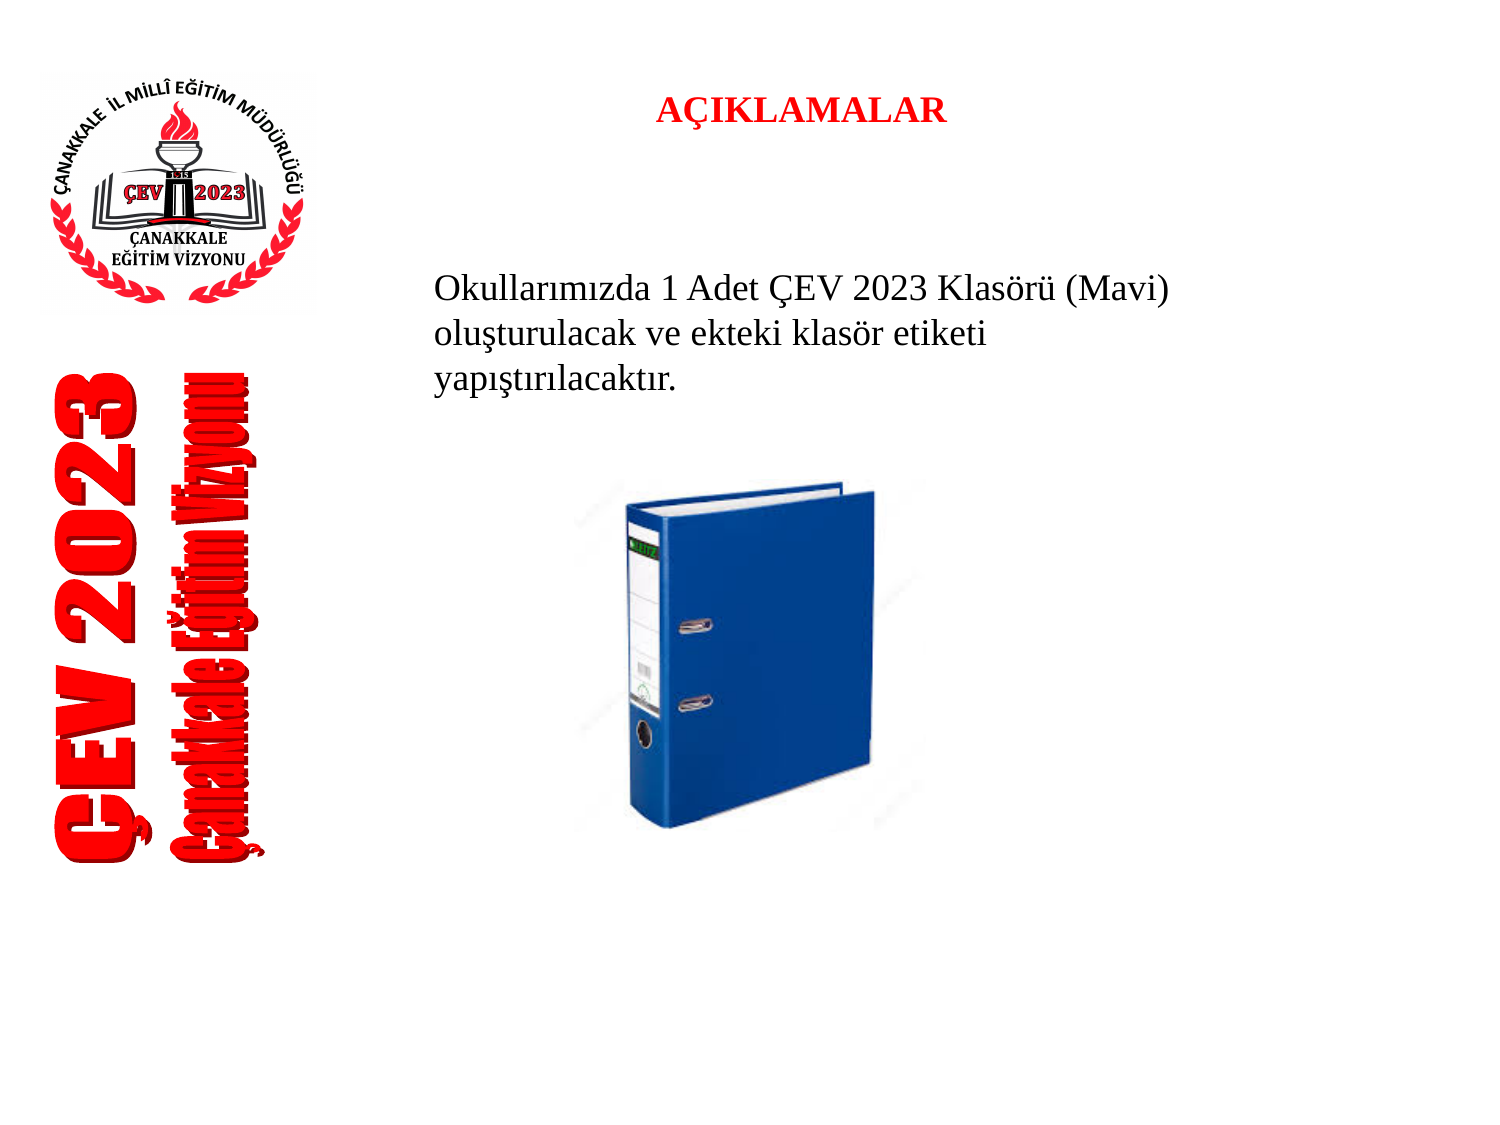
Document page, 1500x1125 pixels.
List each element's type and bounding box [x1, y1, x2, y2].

picture [22, 54, 1485, 1071]
